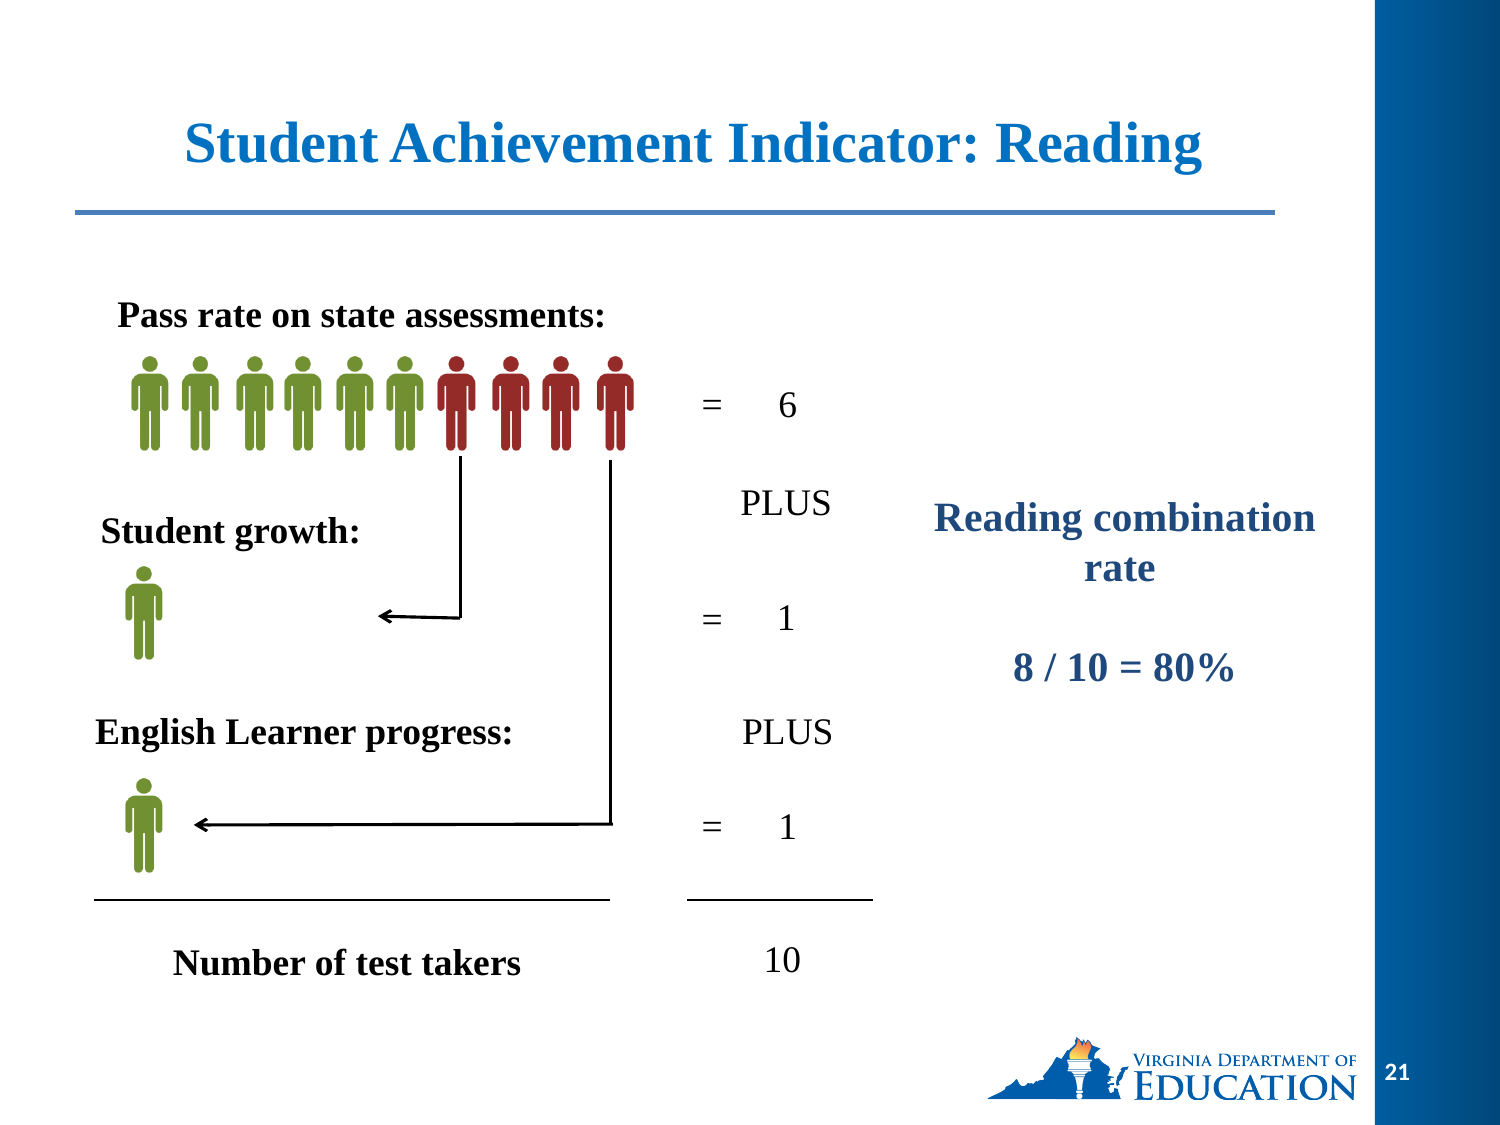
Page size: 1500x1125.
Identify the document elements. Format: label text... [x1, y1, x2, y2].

text_box Pass rate on state assessments: [102, 282, 622, 343]
slide_number 21 [1362, 1040, 1425, 1100]
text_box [377, 615, 461, 619]
title Student Achievement Indicator: Reading [37, 45, 1350, 233]
text_box = [686, 794, 738, 855]
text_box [99, 349, 666, 457]
text_box PLUS [727, 699, 849, 760]
text_box = [686, 372, 738, 433]
text_box English Learner progress: [80, 699, 530, 760]
text_box 1 [762, 585, 811, 646]
text_box PLUS [725, 470, 847, 531]
text_box 10 [748, 927, 824, 988]
picture [93, 771, 195, 879]
text_box = [686, 587, 738, 648]
text_box Student growth: [85, 498, 377, 559]
picture [93, 558, 195, 666]
text_box 6 [763, 372, 813, 433]
text_box Number of test takers [158, 930, 546, 990]
picture [987, 1037, 1357, 1100]
text_box 1 [763, 794, 813, 855]
text_box Reading combination rate 8 / 10 = 80% [912, 482, 1338, 698]
